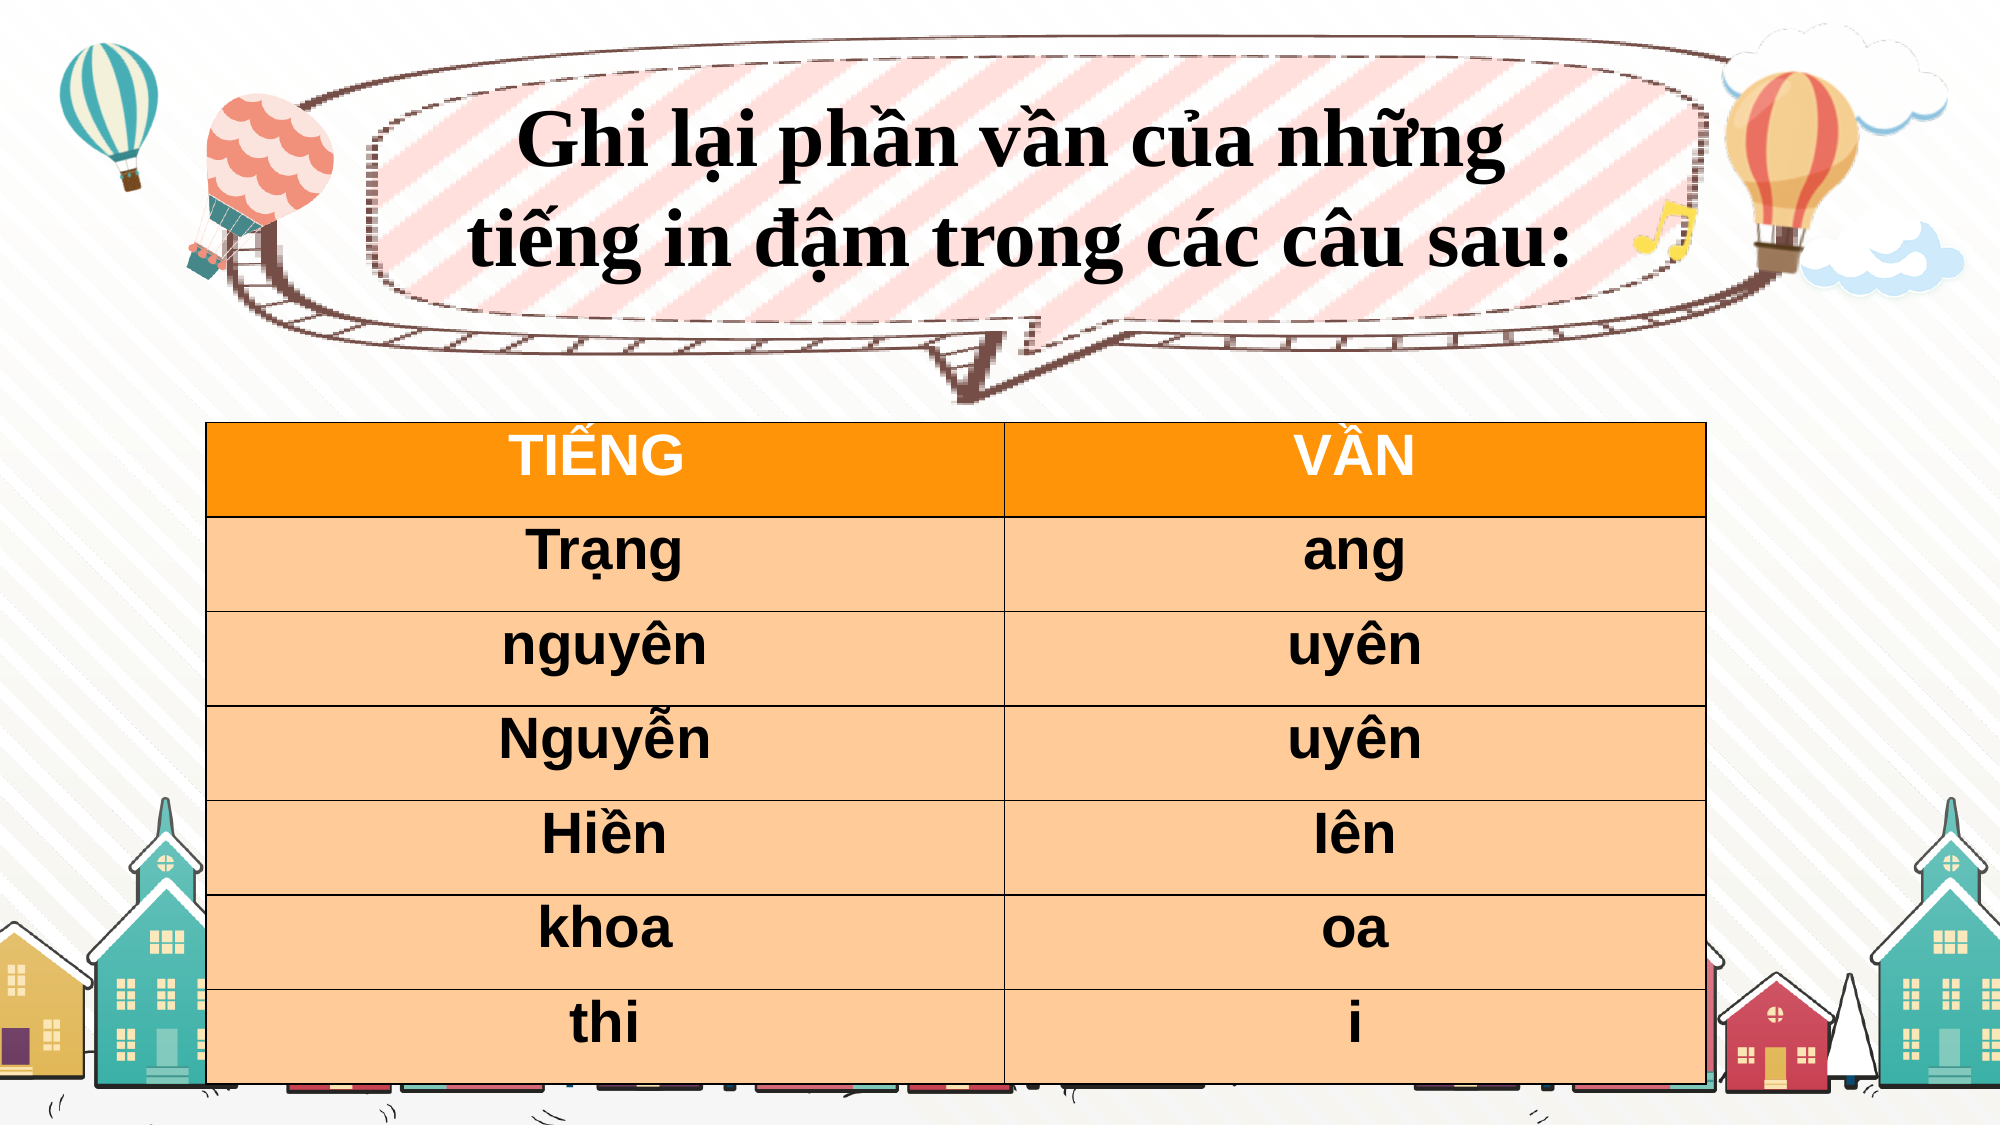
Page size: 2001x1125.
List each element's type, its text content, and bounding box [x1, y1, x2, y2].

picture [0, 1035, 2000, 1125]
table_cell oa [1005, 896, 1705, 989]
table_cell nguyên [207, 612, 1004, 705]
picture [31, 4, 1971, 405]
table_header TIẾNG [207, 423, 1004, 516]
table_cell thi [207, 990, 1004, 1083]
text_box i [0, 841, 205, 898]
table_cell Iên [1005, 801, 1705, 894]
text_box xích sắt [1707, 907, 2000, 965]
table_cell khoa [207, 896, 1004, 989]
table_cell uyên [1005, 612, 1705, 705]
text_box xích sắt [0, 907, 205, 965]
table_cell ang [1005, 518, 1705, 611]
table_header VẦN [1005, 423, 1705, 516]
table_cell Hiền [207, 801, 1004, 894]
table_cell Trạng [207, 518, 1004, 611]
table_cell Nguyễn [207, 707, 1004, 800]
text_box i [1707, 841, 2000, 898]
table_cell uyên [1005, 707, 1705, 800]
table_cell i [1005, 990, 1705, 1083]
